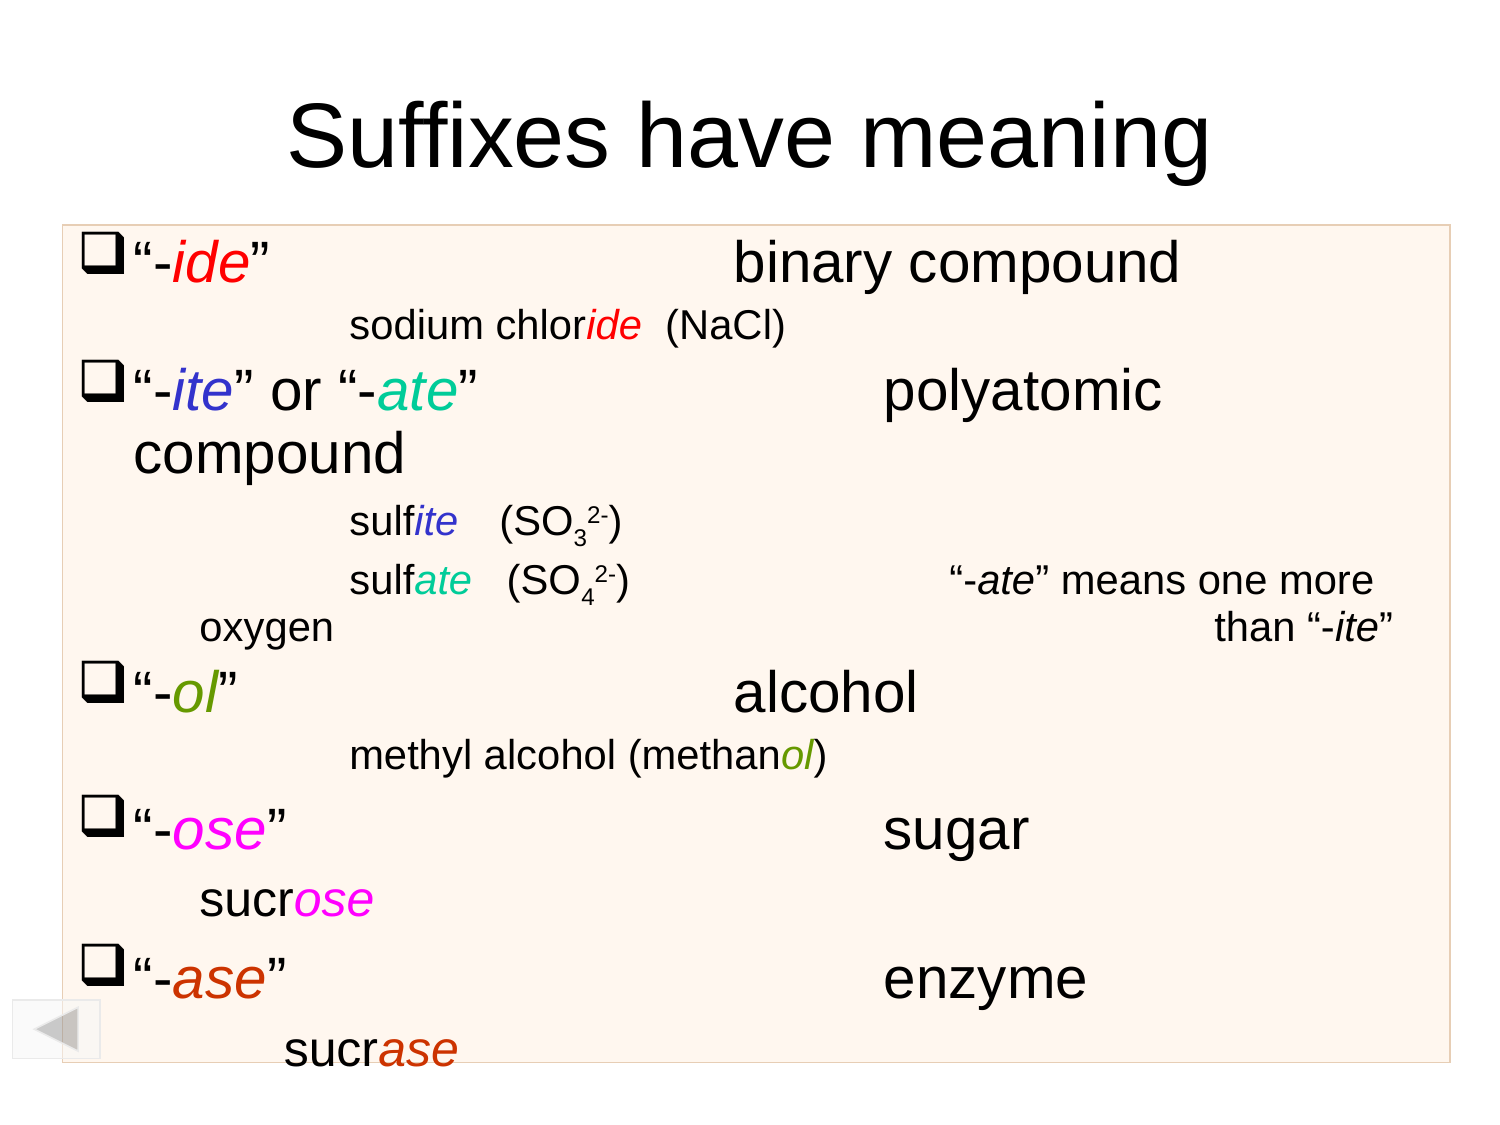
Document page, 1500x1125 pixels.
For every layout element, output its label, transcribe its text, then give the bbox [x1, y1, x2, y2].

list “-ide” binary compound sodium chloride (NaCl) “-ite” or “-ate” polyatomic compound sulfite (SO32-) sulfate (SO42-) “-ate” means one more oxygen than “-ite” “-ol” alcohol methyl alcohol (methanol) “-ose” sugar sucrose “-ase” enzyme sucrase [62, 224, 1451, 1063]
title Suffixes have meaning [112, 37, 1388, 224]
text_box [12, 999, 100, 1059]
